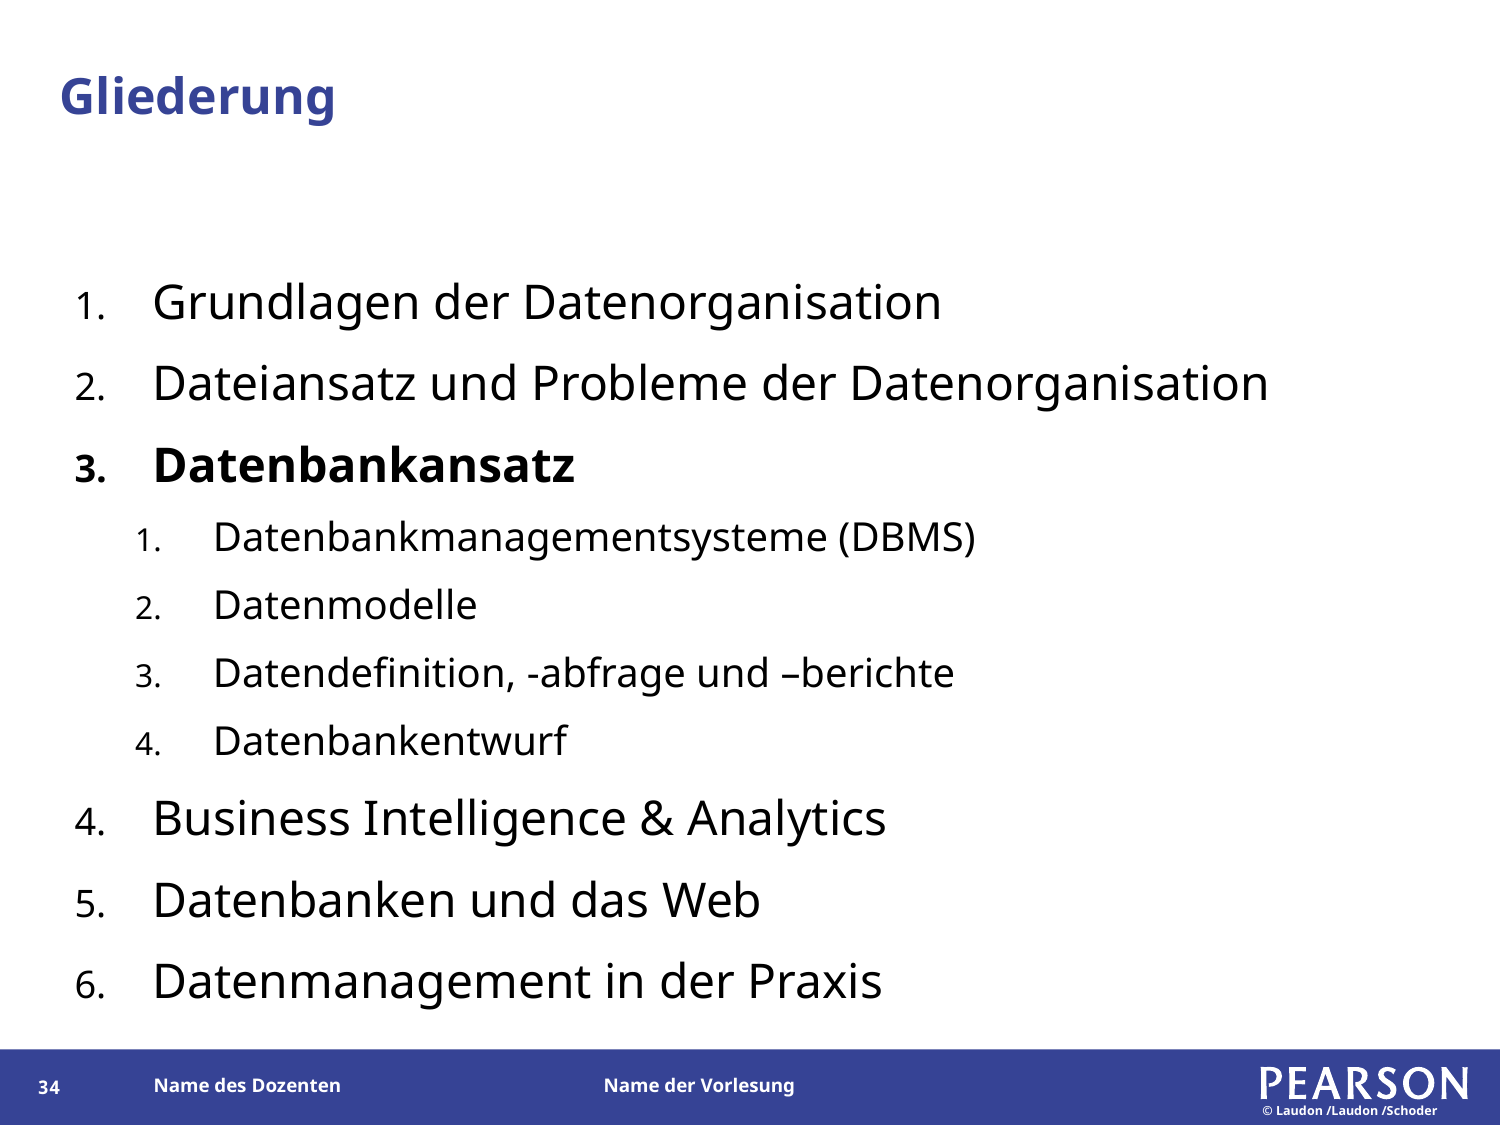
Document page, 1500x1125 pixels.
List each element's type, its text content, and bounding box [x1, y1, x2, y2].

list Grundlagen der Datenorganisation Dateiansatz und Probleme der Datenorganisation Datenbankansatz Datenbankmanagementsysteme (DBMS) Datenmodelle Datendefinition, -abfrage und –berichte Datenbankentwurf Business Intelligence & Analytics Datenbanken und das Web Datenmanagement in der Praxis [59, 263, 1410, 1017]
slide_number 34 [22, 1067, 136, 1098]
title Gliederung [59, 64, 1410, 213]
